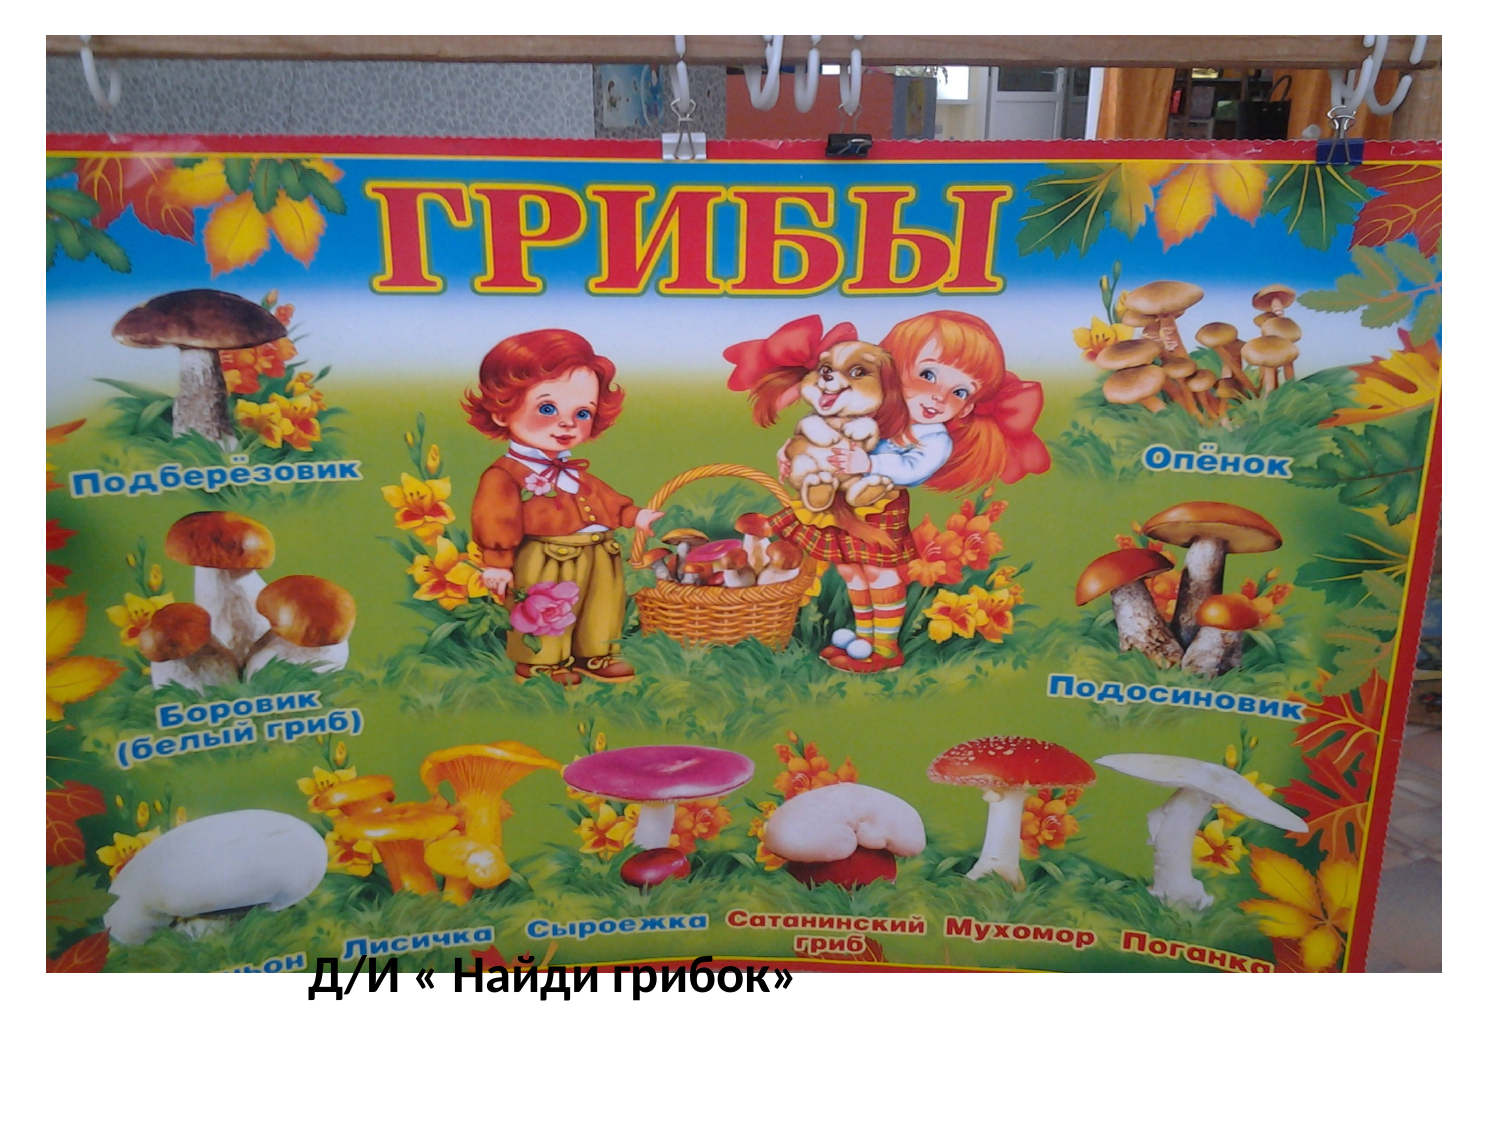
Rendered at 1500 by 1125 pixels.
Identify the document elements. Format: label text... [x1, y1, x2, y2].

list Д/И « Найди грибок» [294, 979, 1194, 1013]
picture [46, 34, 1442, 973]
